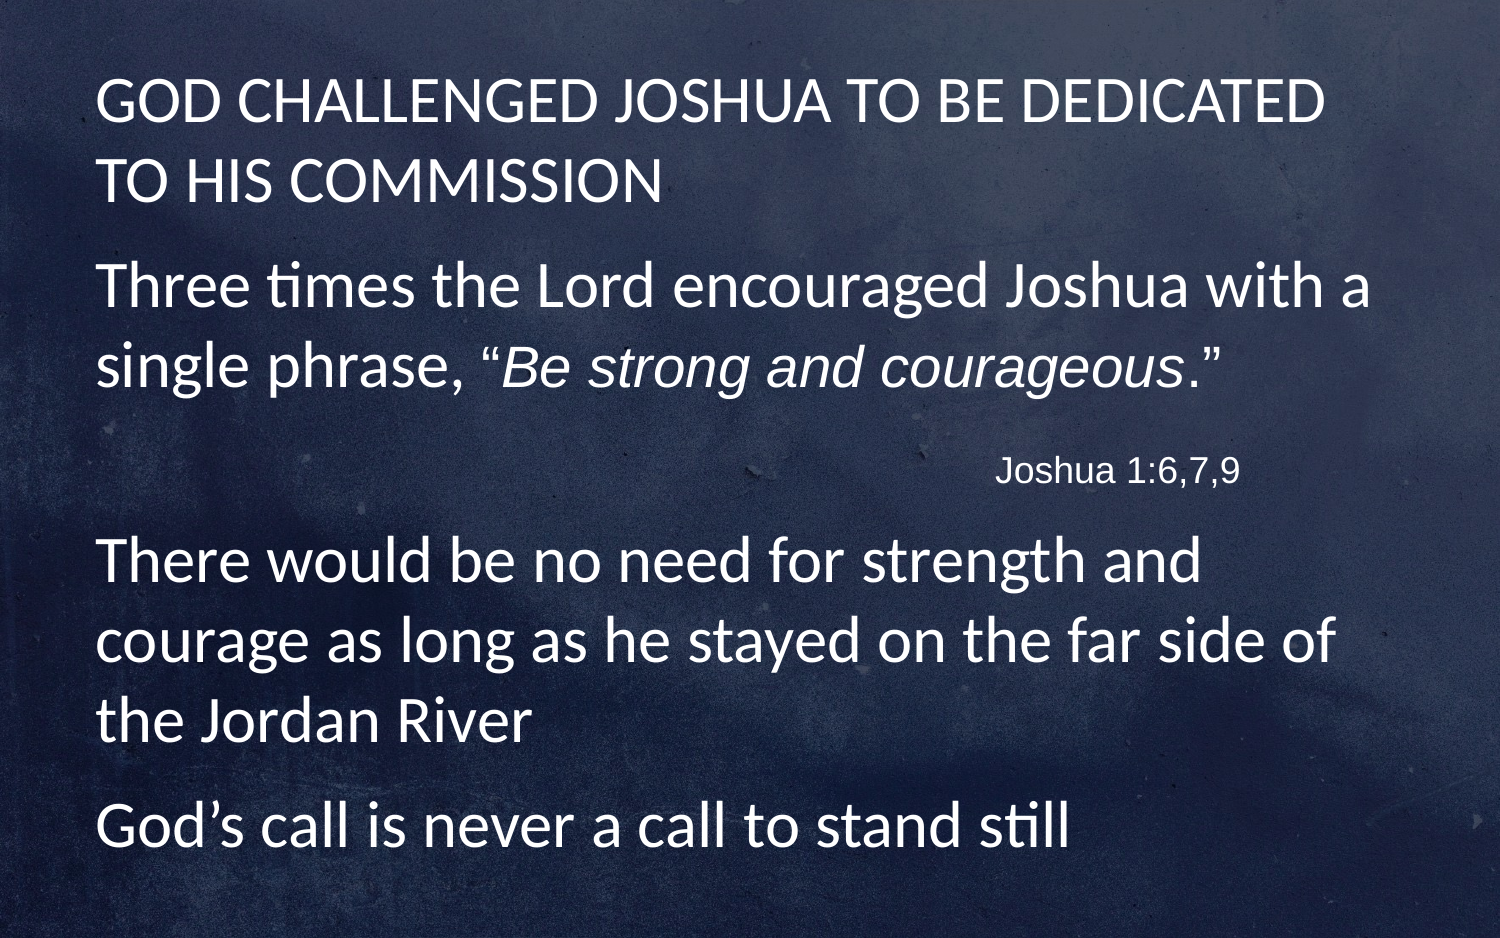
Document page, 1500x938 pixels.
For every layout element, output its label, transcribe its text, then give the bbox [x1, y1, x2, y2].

picture [0, 0, 1500, 938]
text_box GOD CHALLENGED JOSHUA TO BE DEDICATED TO HIS COMMISSION Three times the Lord encouraged Joshua with a single phrase, “Be strong and courageous.” Joshua 1:6,7,9 There would be no need for strength and courage as long as he stayed on the far side of the Jordan River God’s call is never a call to stand still [83, 50, 1395, 867]
